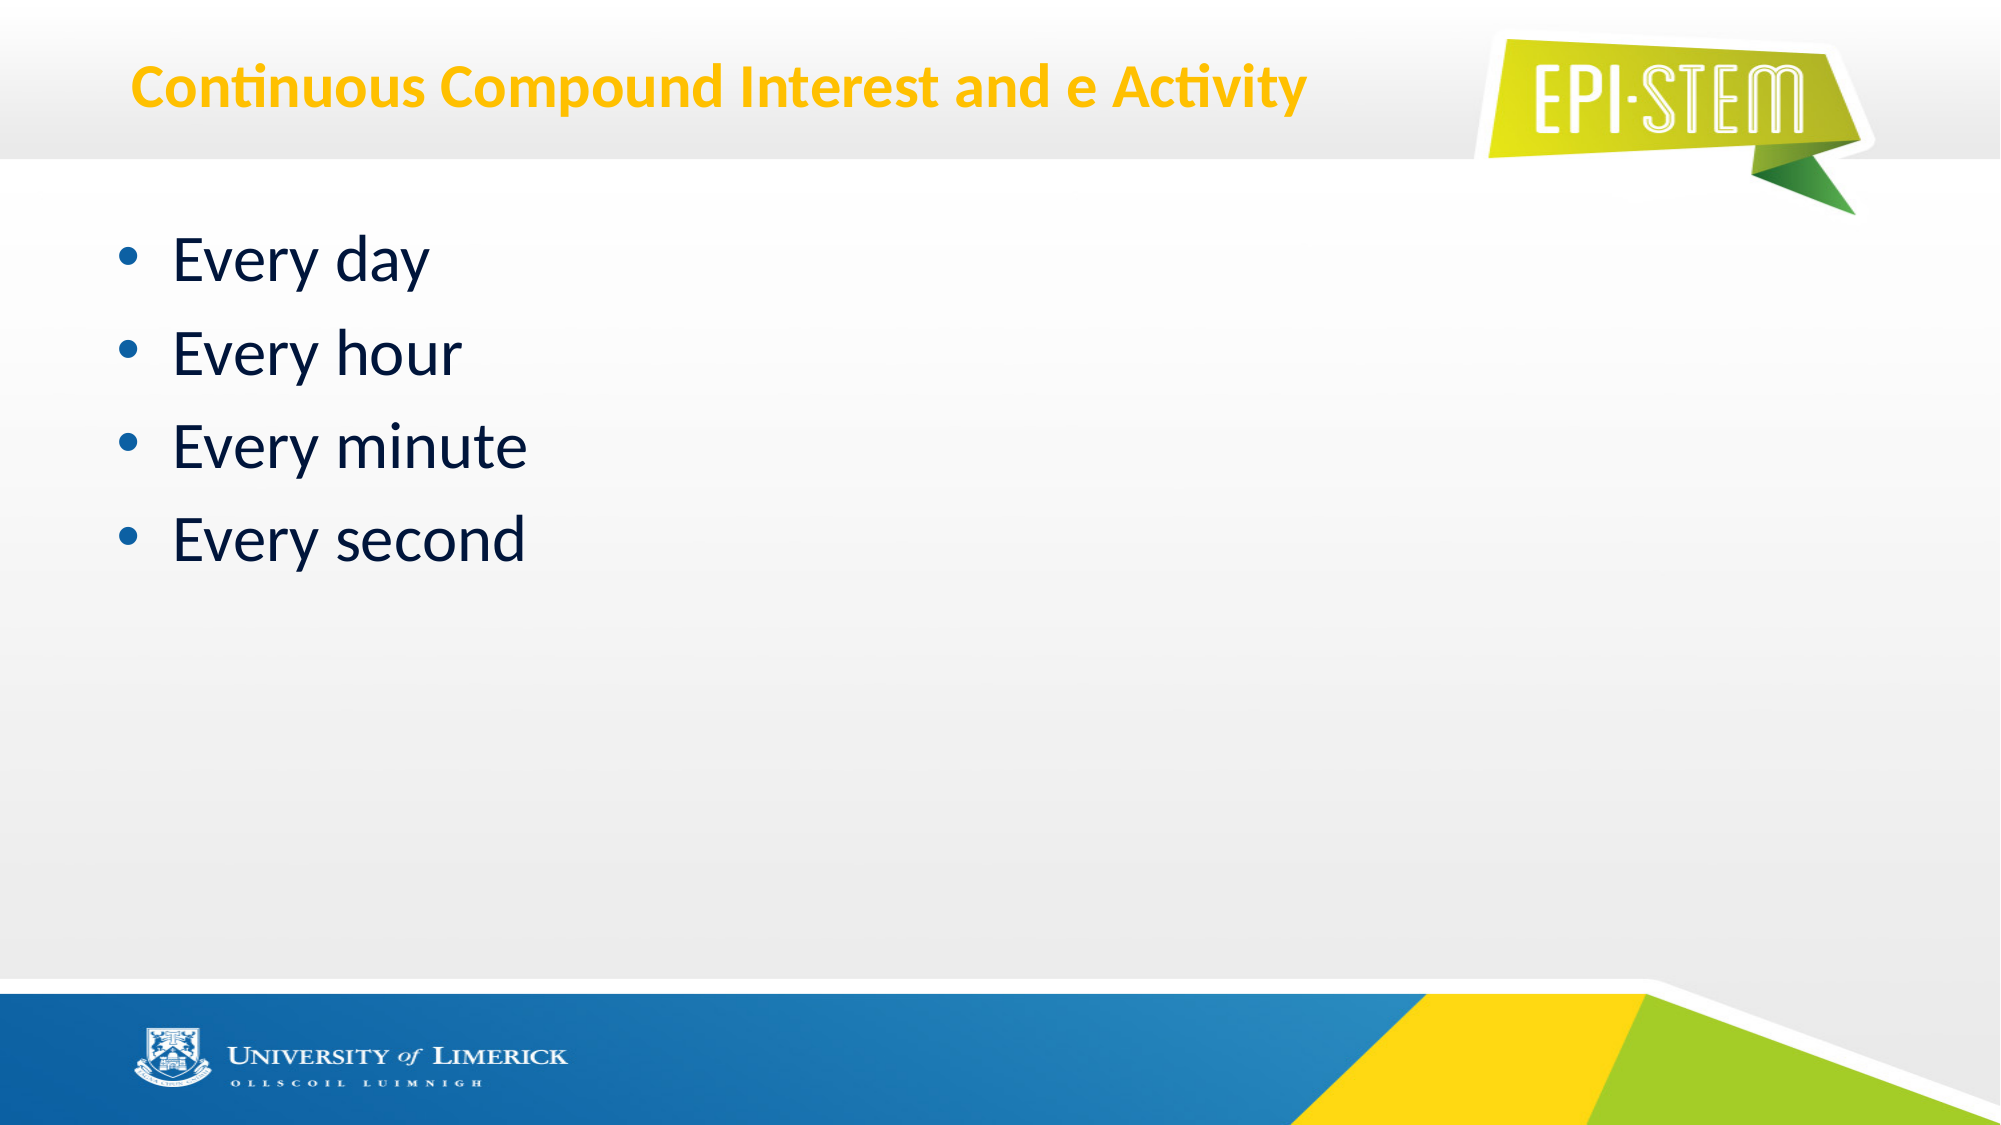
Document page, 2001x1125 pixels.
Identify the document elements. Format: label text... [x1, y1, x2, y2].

title Continuous Compound Interest and e Activity [116, 37, 1467, 168]
picture [0, 0, 2001, 1125]
list Every day Every hour Every minute Every second [116, 207, 1667, 950]
